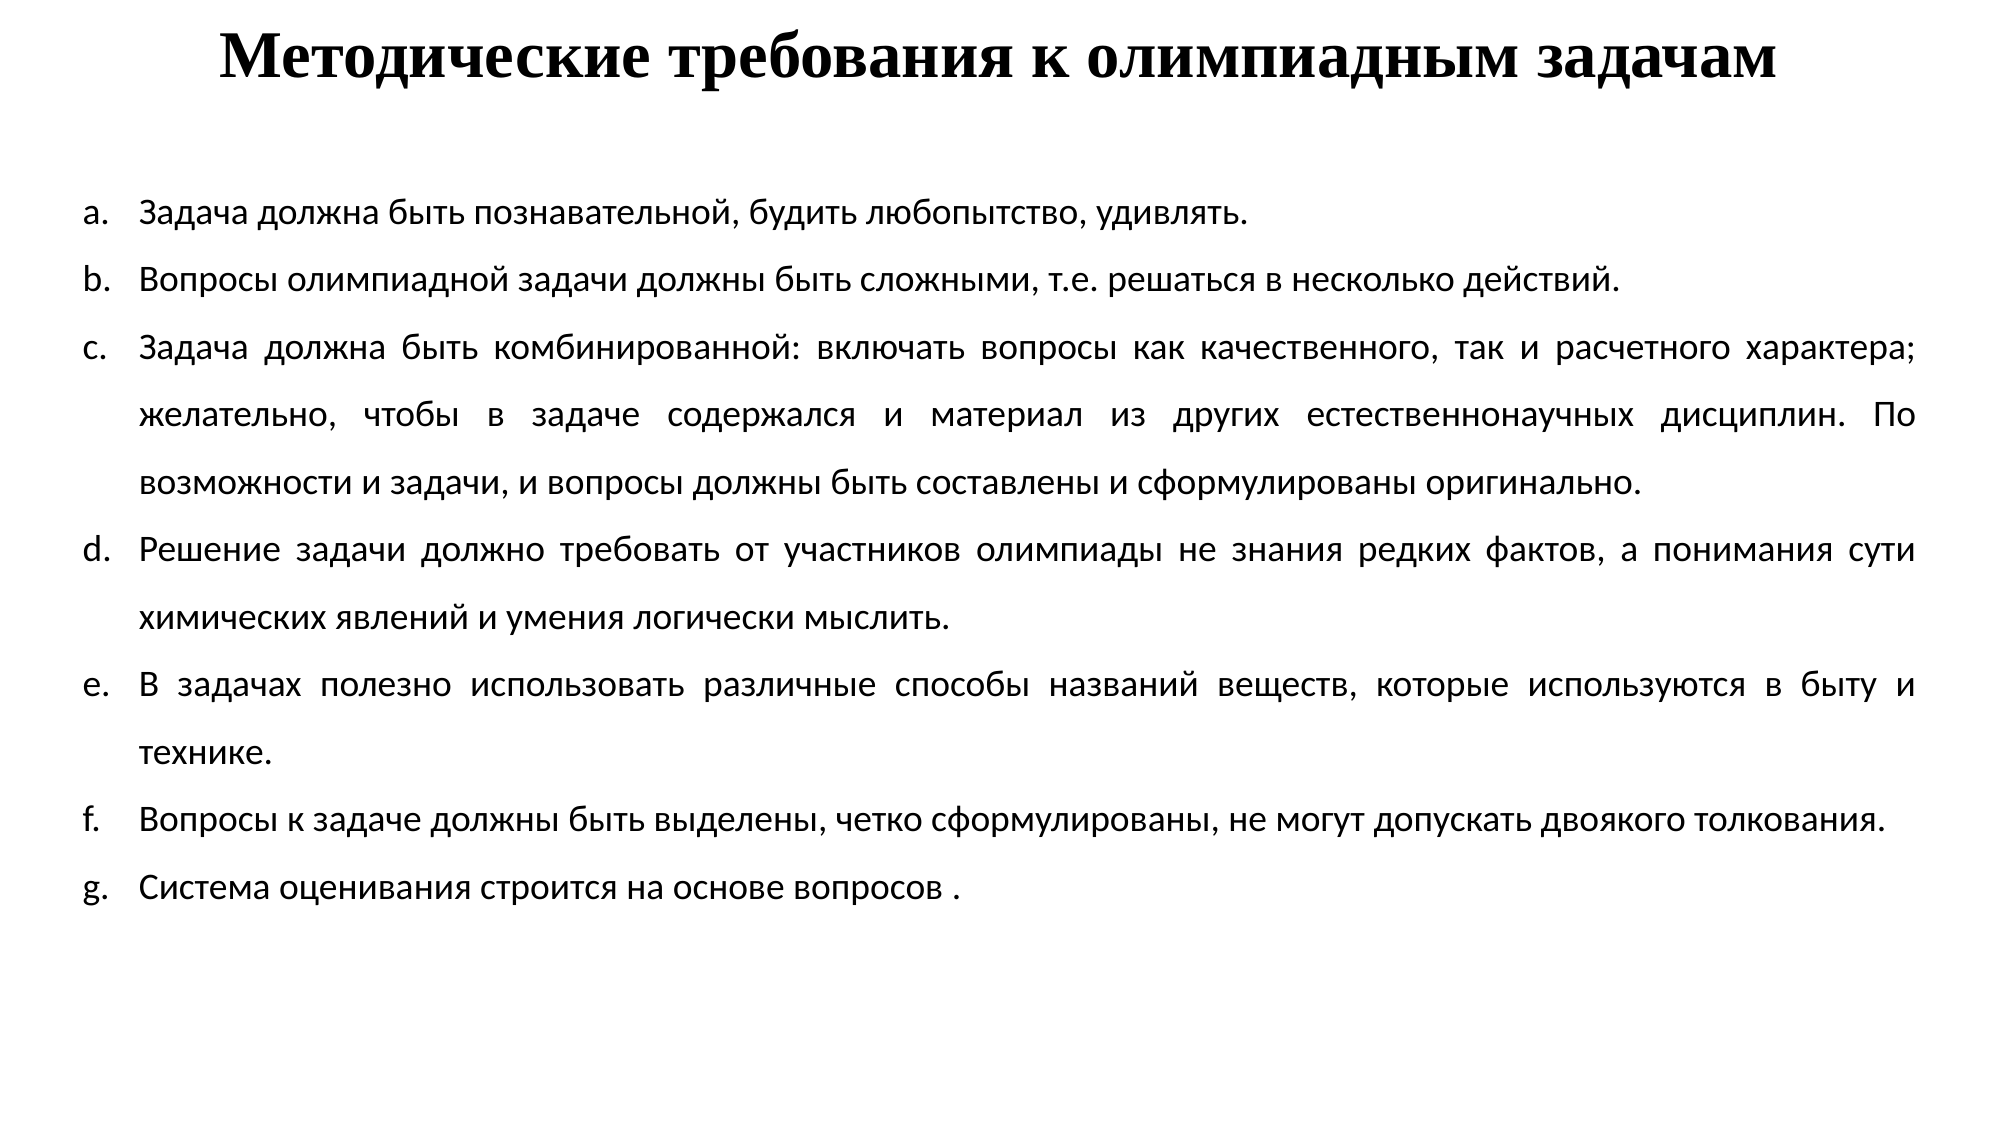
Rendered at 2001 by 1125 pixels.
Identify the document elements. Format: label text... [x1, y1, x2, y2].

text_box Методические требования к олимпиадным задачам [174, 0, 1827, 112]
text_box Задача должна быть познавательной, будить любопытство, удивлять. Вопросы олимпиадной задачи должны быть сложными, т.е. решаться в несколько действий. Задача должна быть комбинированной: включать вопросы как качественного, так и расчетного характера; желательно, чтобы в задаче содержался и материал из других естественнонаучных дисциплин. По возможности и задачи, и вопросы должны быть составлены и сформулированы оригинально. Решение задачи должно требовать от участников олимпиады не знания редких фактов, а понимания сути химических явлений и умения логически мыслить. В задачах полезно использовать различные способы названий веществ, которые используются в быту и технике. Вопросы к задаче должны быть выделены, четко сформулированы, не могут допускать двоякого толкования. Система оценивания строится на основе вопросов . [67, 156, 1933, 915]
